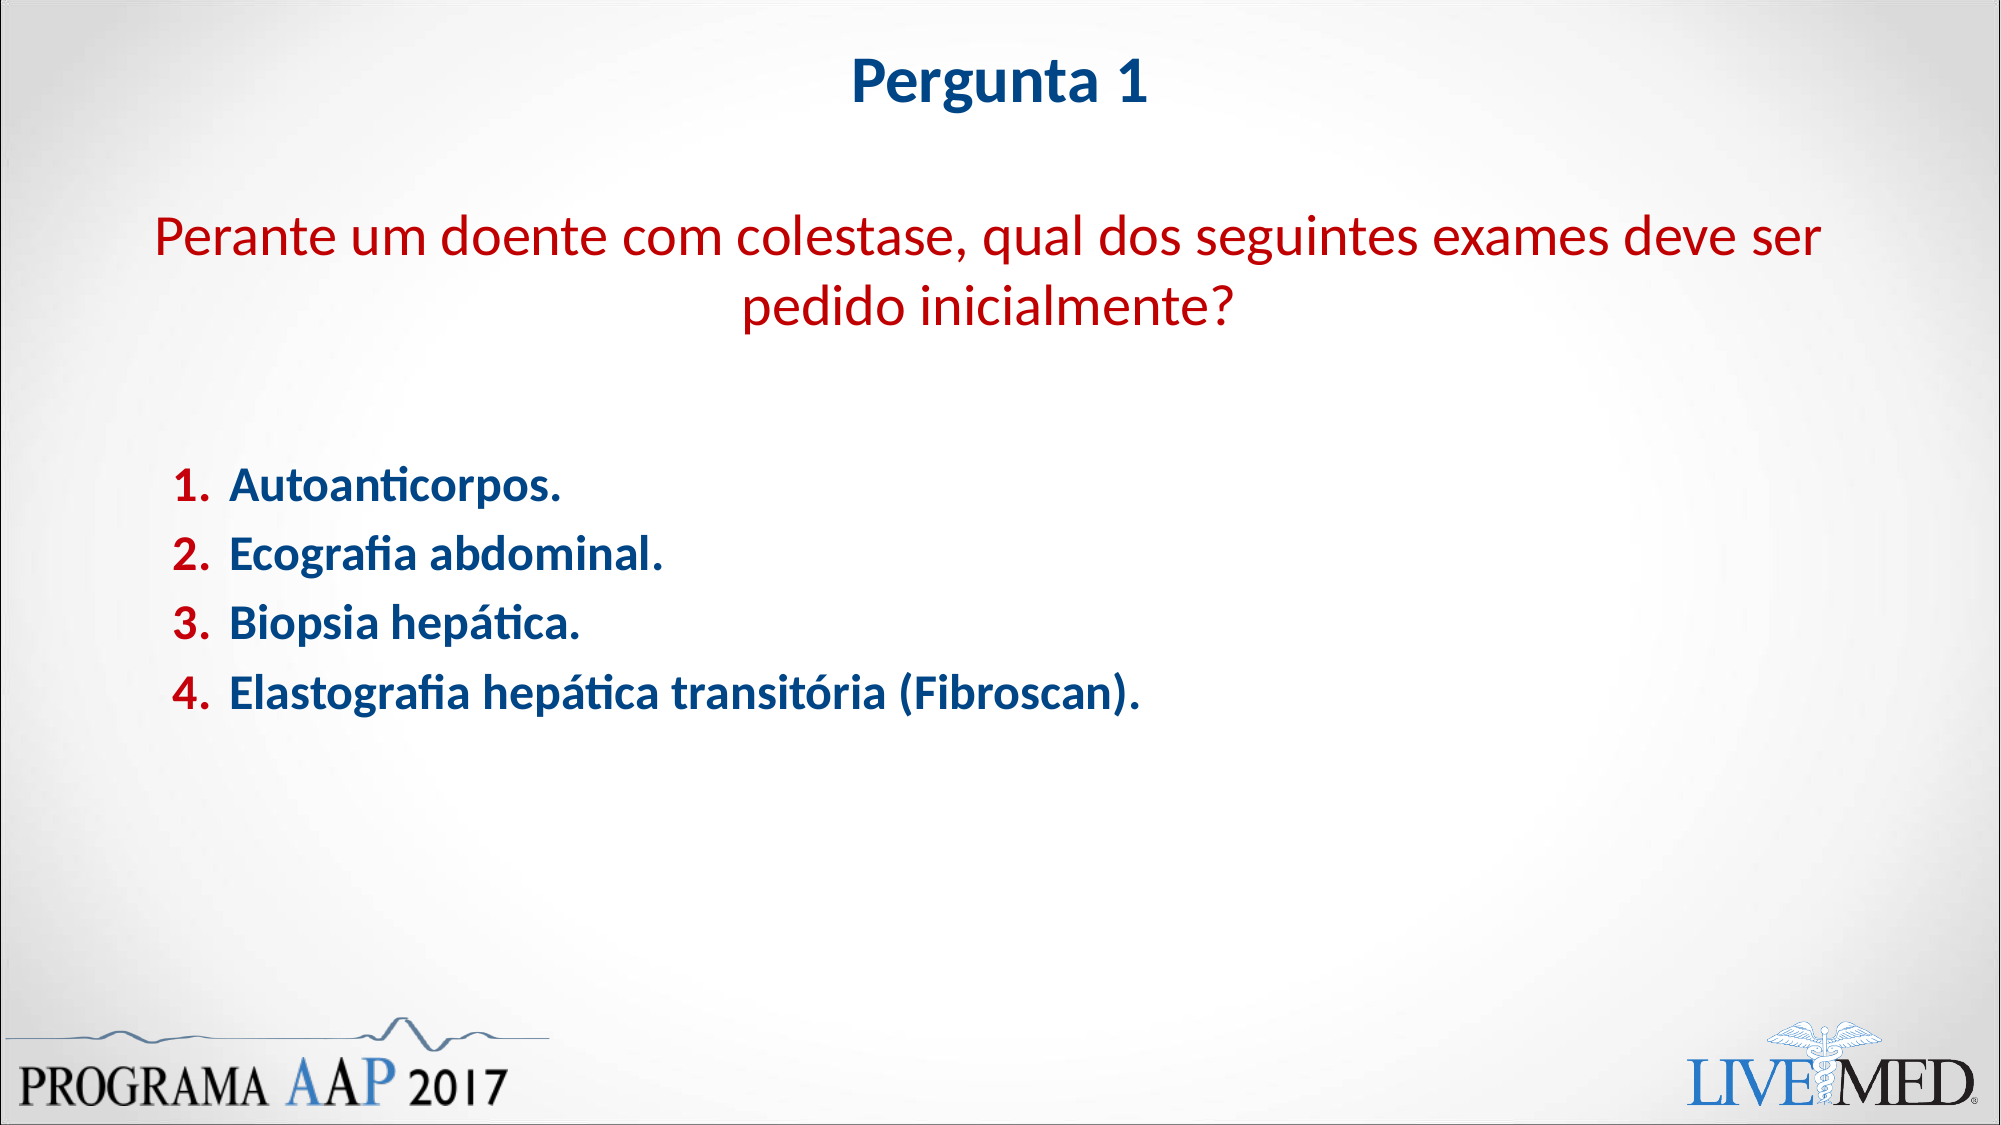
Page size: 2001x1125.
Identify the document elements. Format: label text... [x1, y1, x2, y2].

title Pergunta 1 [99, 26, 1900, 126]
list Autoanticorpos. Ecografia abdominal. Biopsia hepática. Elastografia hepática transitória (Fibroscan). [157, 443, 1858, 991]
picture [0, 0, 2001, 1125]
list Perante um doente com colestase, qual dos seguintes exames deve ser pedido inicialmente? [139, 235, 1840, 406]
